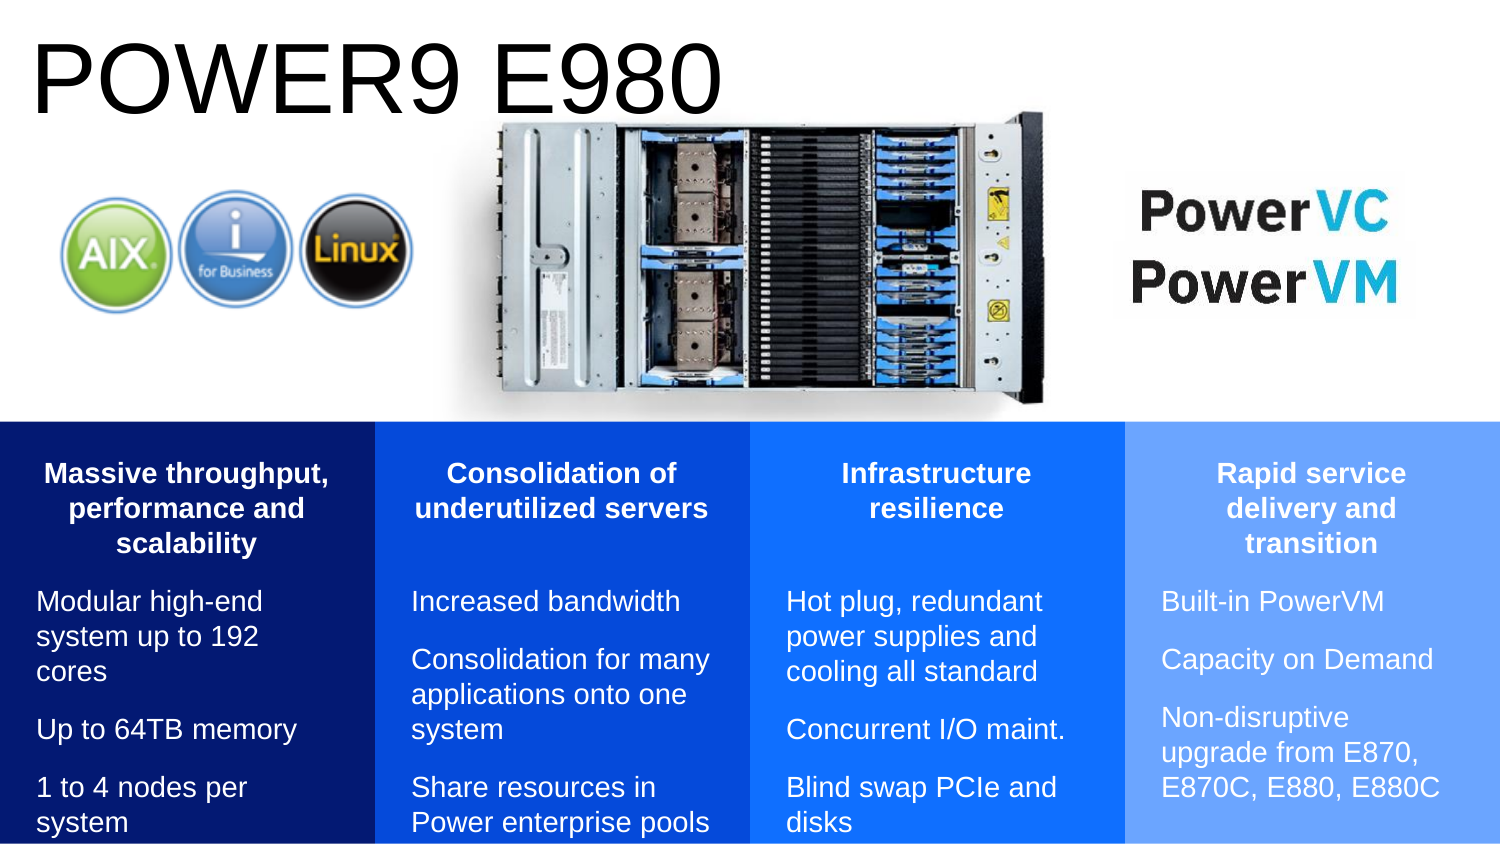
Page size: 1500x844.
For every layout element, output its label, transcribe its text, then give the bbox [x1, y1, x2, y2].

list Infrastructure resilience Hot plug, redundant power supplies and cooling all standard Concurrent I/O maint. Blind swap PCIe and disks [750, 422, 1125, 844]
picture [1112, 171, 1416, 319]
list Rapid service delivery and transition Built-in PowerVM Capacity on Demand Non-disruptive upgrade from E870, E870C, E880, E880C [1125, 422, 1500, 844]
list Consolidation of underutilized servers Increased bandwidth Consolidation for many applications onto one system Share resources in Power enterprise pools [375, 422, 750, 844]
title POWER9 E980 [0, 0, 1500, 422]
list Massive throughput, performance and scalability Modular high-end system up to 192 cores Up to 64TB memory 1 to 4 nodes per system [0, 422, 375, 844]
picture [34, 65, 1102, 442]
